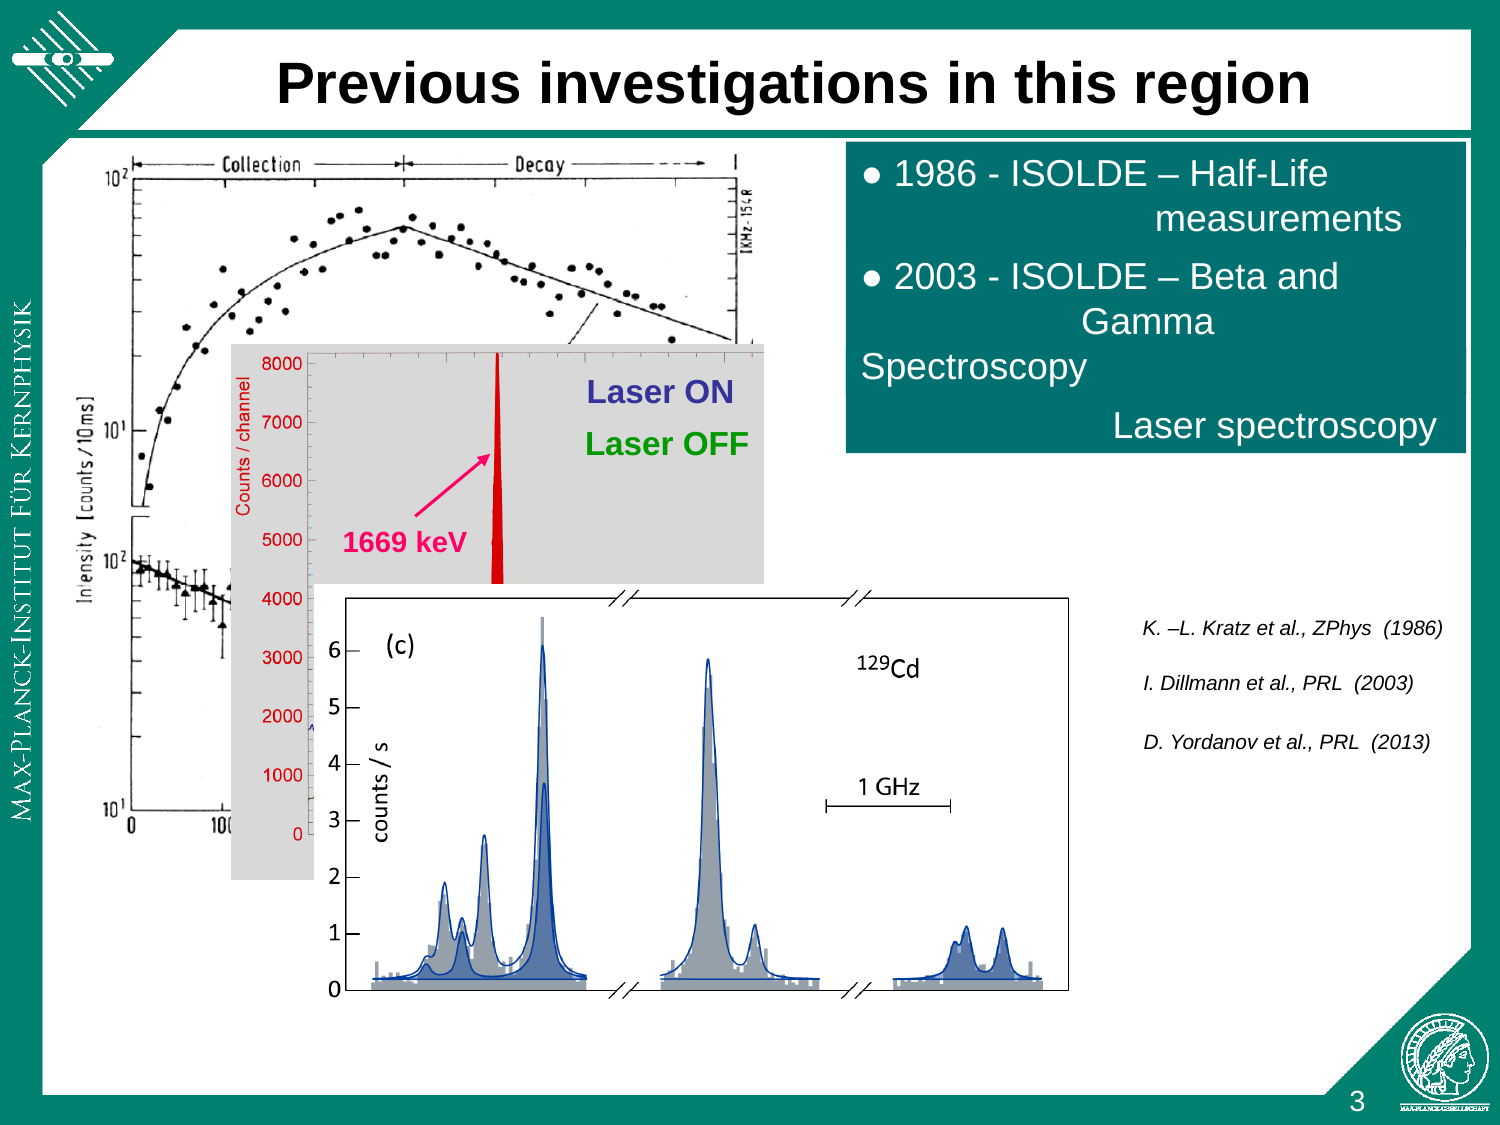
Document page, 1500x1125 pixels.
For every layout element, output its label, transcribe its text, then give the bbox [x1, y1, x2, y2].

slide_number 3 [1030, 1074, 1381, 1125]
text_box Previous investigations in this region [261, 38, 1328, 123]
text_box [231, 344, 765, 881]
text_box D. Yordanov et al., PRL (2013) [1128, 721, 1446, 762]
text_box I. Dillmann et al., PRL (2003) [1128, 662, 1430, 703]
picture [0, 0, 1500, 1125]
text_box K. –L. Kratz et al., ZPhys (1986) [1128, 606, 1459, 647]
text_box ● 1986 - ISOLDE – Half-Life measurements [845, 141, 1467, 244]
text_box ● 2013 - ISOLDE – HFS from Laser spectroscopy [845, 395, 1467, 454]
text_box ● 2003 - ISOLDE – Beta and Gamma Spectroscopy [845, 244, 1467, 395]
